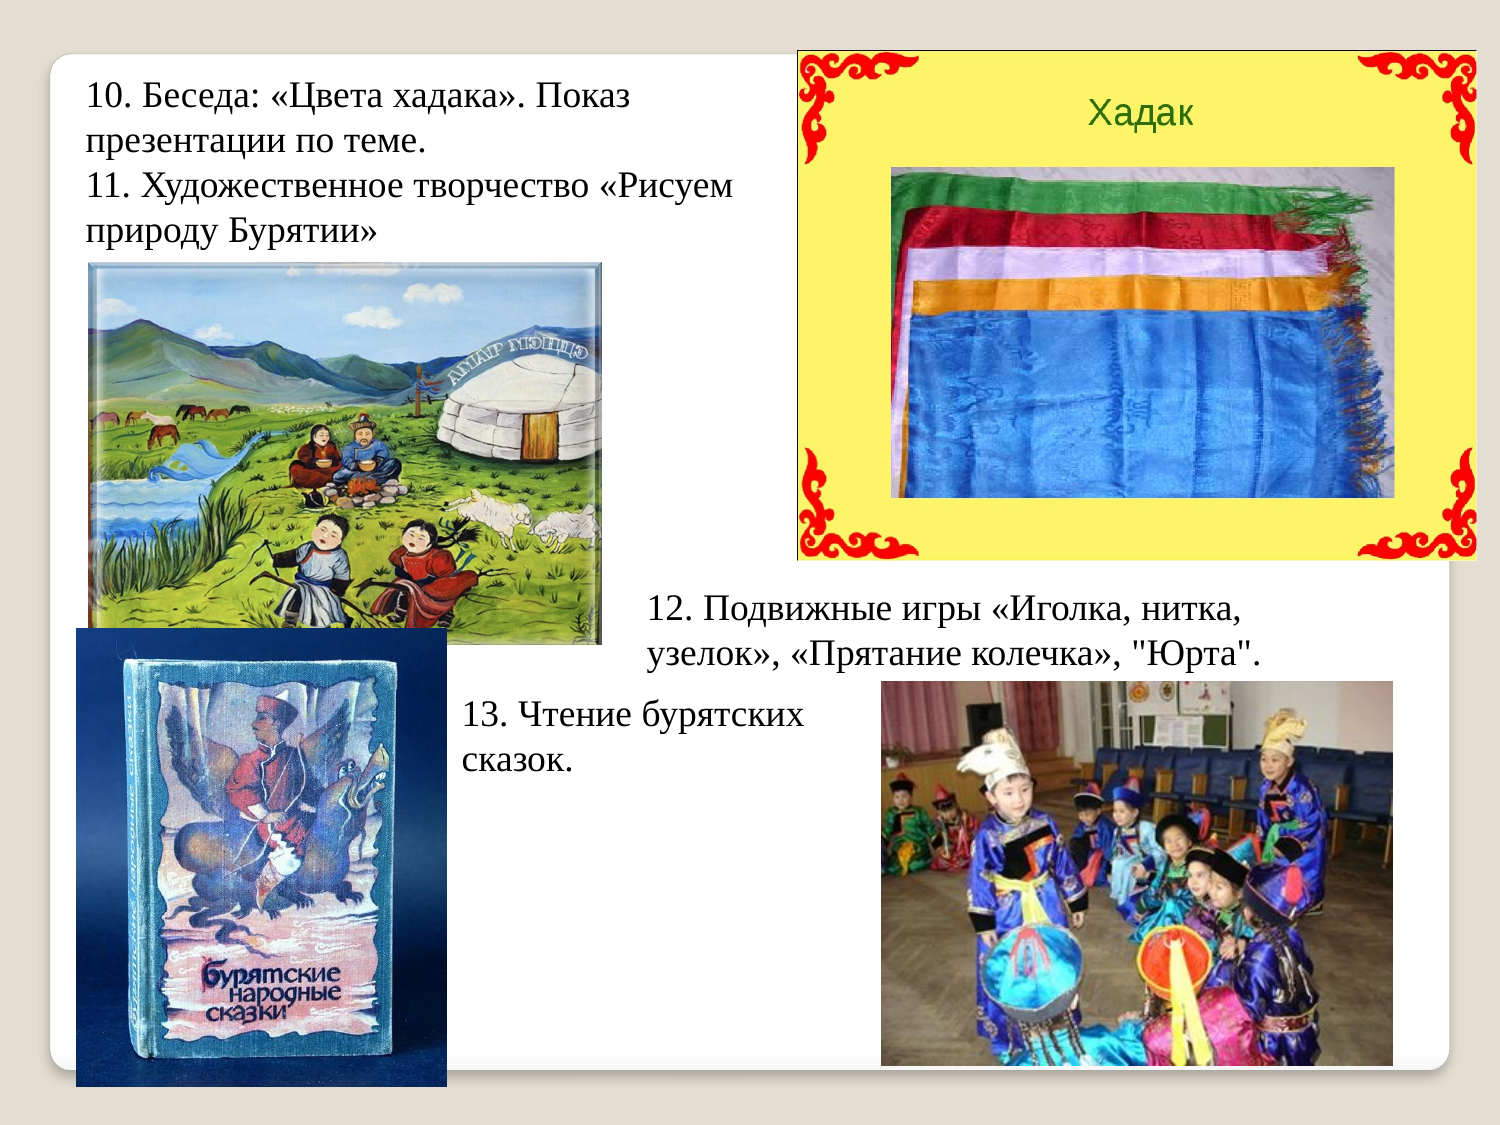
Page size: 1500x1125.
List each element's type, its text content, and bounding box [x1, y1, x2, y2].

text_box 10. Беседа: «Цвета хадака». Показ презентации по теме. 11. Художественное творчество «Рисуем природу Бурятии» [70, 63, 789, 258]
text_box 13. Чтение бурятских сказок. [454, 681, 839, 787]
text_box 12. Подвижные игры «Иголка, нитка, узелок», «Прятание колечка», "Юрта". [631, 575, 1382, 680]
picture [796, 50, 1477, 561]
picture [75, 259, 602, 1087]
picture [880, 680, 1393, 1066]
